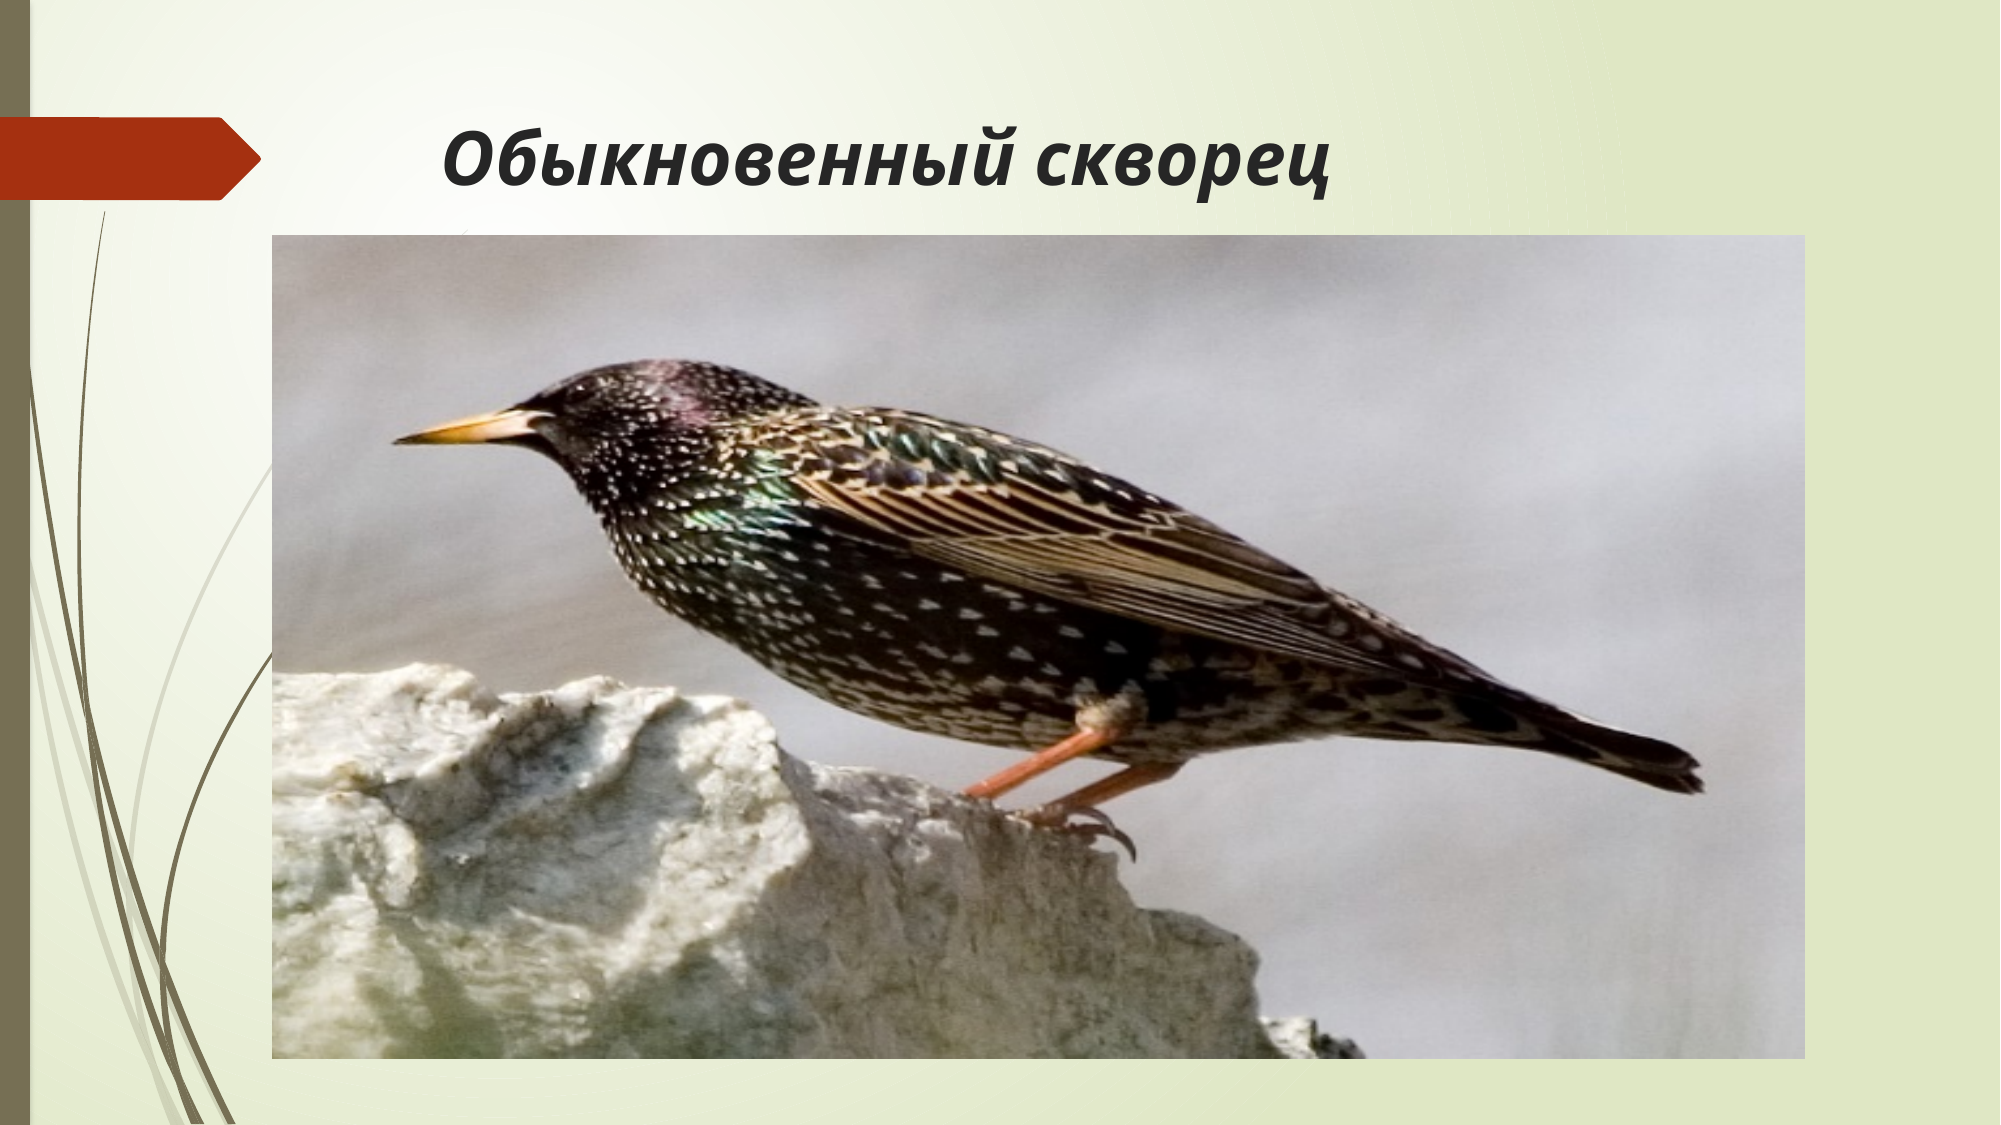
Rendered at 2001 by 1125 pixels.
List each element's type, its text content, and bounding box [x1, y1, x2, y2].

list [271, 235, 1805, 1059]
title Обыкновенный скворец [425, 102, 1888, 313]
